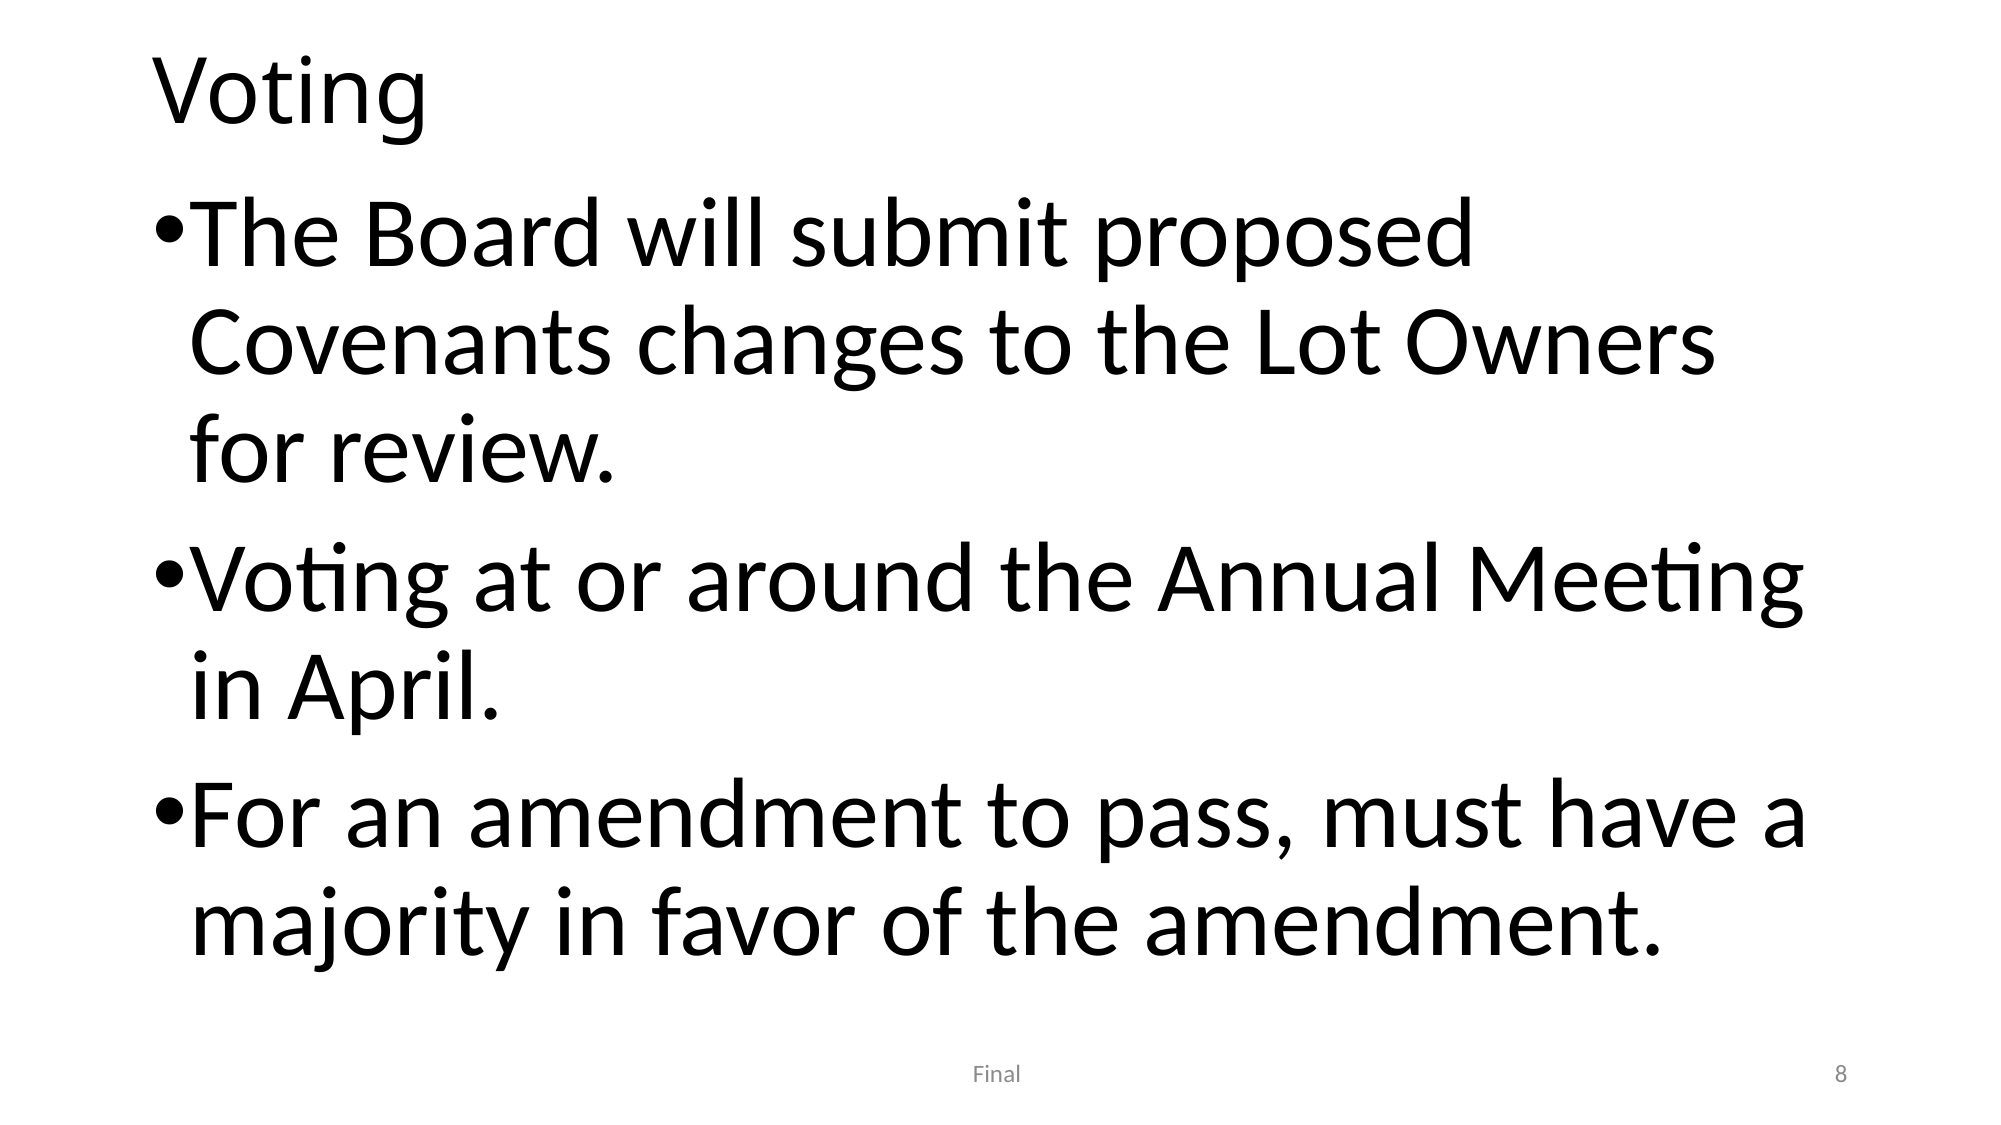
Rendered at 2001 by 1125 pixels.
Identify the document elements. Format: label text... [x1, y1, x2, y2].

list The Board will submit proposed Covenants changes to the Lot Owners for review. Voting at or around the Annual Meeting in April. For an amendment to pass, must have a majority in favor of the amendment. [137, 172, 1863, 1014]
title Voting [137, 0, 1863, 172]
footer Final [662, 1042, 1338, 1103]
slide_number 8 [1412, 1042, 1863, 1103]
